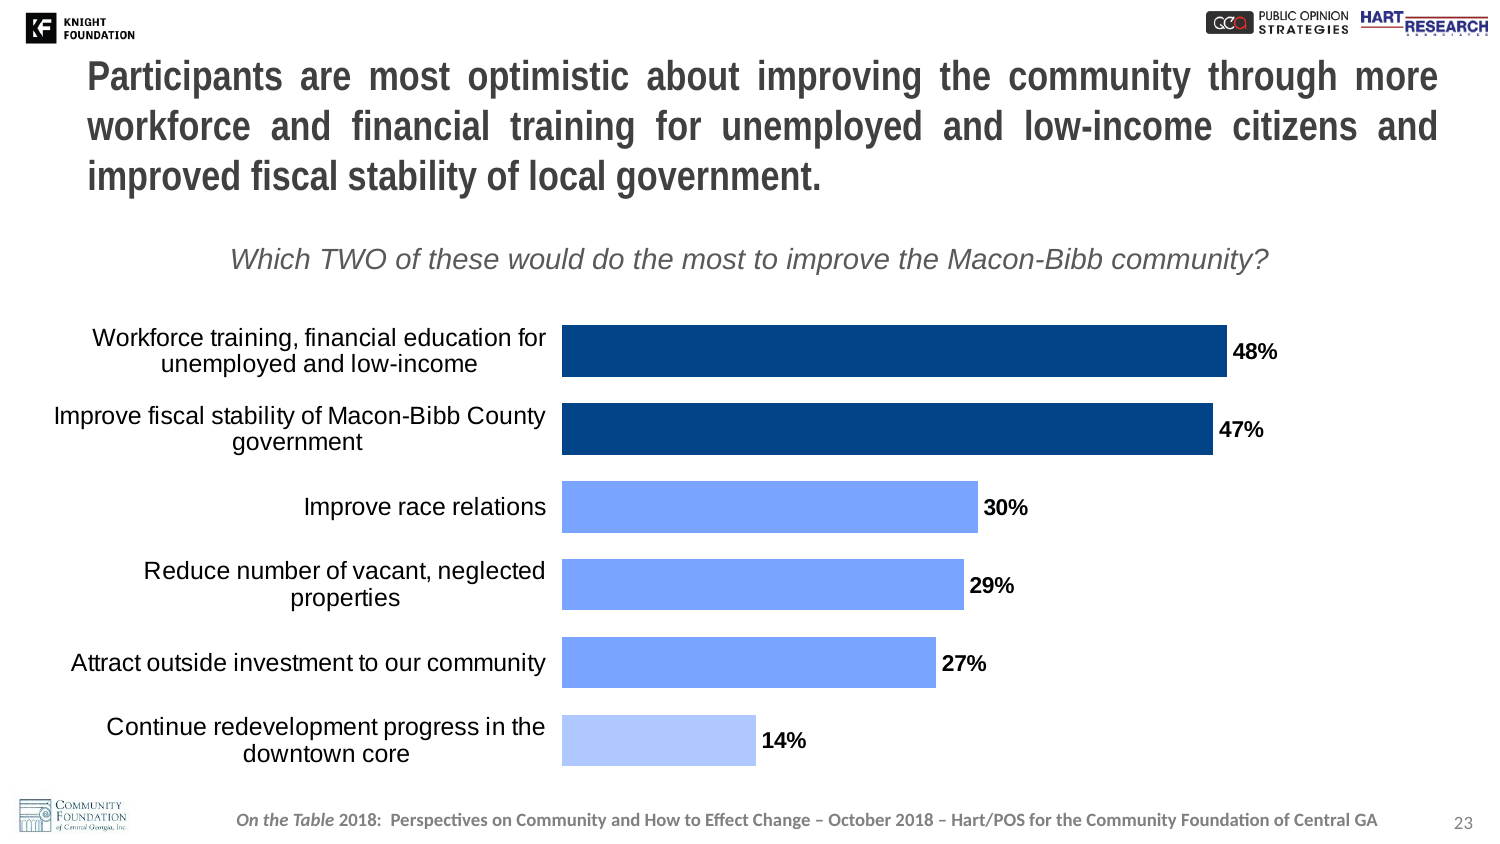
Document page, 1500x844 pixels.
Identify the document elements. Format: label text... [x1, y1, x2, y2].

picture [1361, 11, 1488, 36]
slide_number 23 [1392, 803, 1488, 841]
text_box Which TWO of these would do the most to improve the Macon-Bibb community? [116, 232, 1384, 279]
picture [22, 9, 138, 47]
picture [1206, 11, 1348, 34]
title Participants are most optimistic about improving the community through more workforce and financial training for unemployed and low-income citizens and improved fiscal stability of local government. [72, 53, 1455, 195]
picture [9, 789, 137, 840]
chart [53, 280, 1394, 791]
